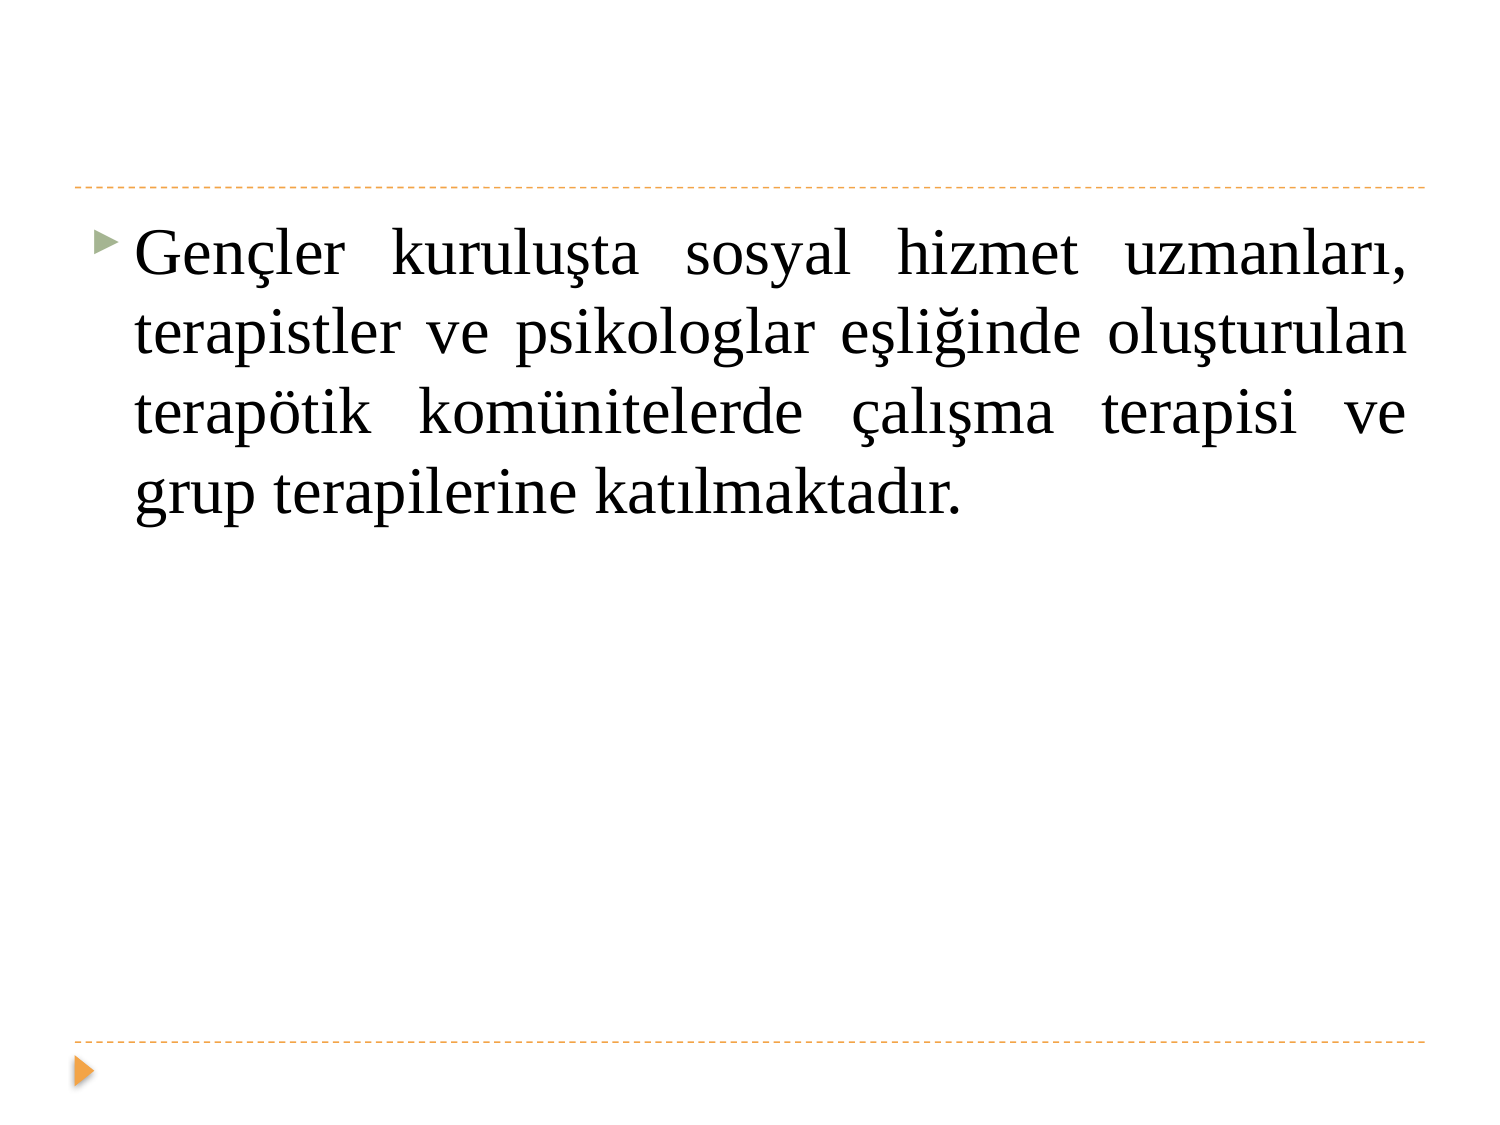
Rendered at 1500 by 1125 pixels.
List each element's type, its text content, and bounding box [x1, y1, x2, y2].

list Gençler kuruluşta sosyal hizmet uzmanları, terapistler ve psikologlar eşliğinde oluşturulan terapötik komünitelerde çalışma terapisi ve grup terapilerine katılmaktadır. [75, 200, 1425, 1010]
